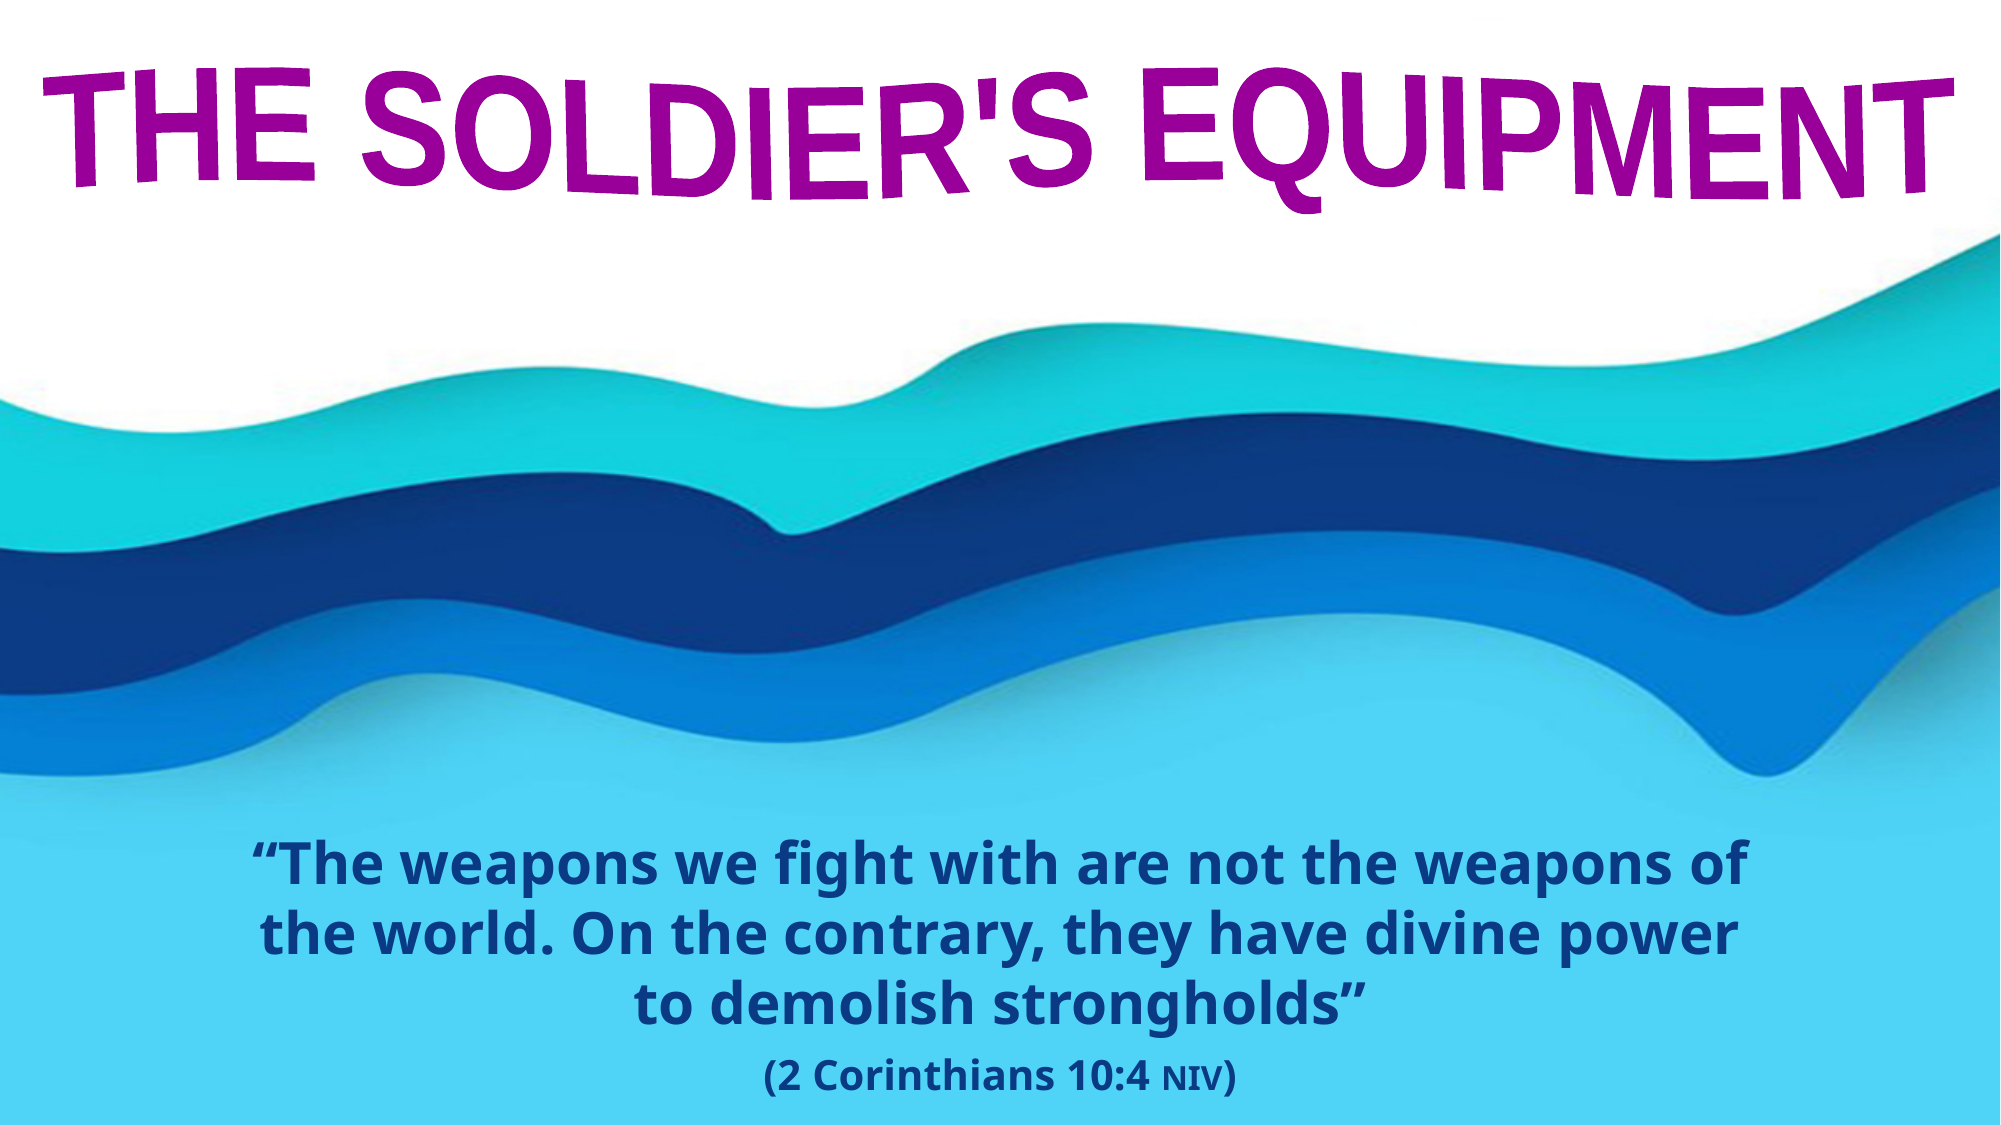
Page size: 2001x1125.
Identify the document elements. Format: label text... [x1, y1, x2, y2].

picture [0, 0, 2001, 1125]
text_box “The weapons we fight with are not the weapons of the world. On the contrary, they have divine power to demolish strongholds” (2 Corinthians 10:4 NIV) [214, 819, 1786, 1107]
